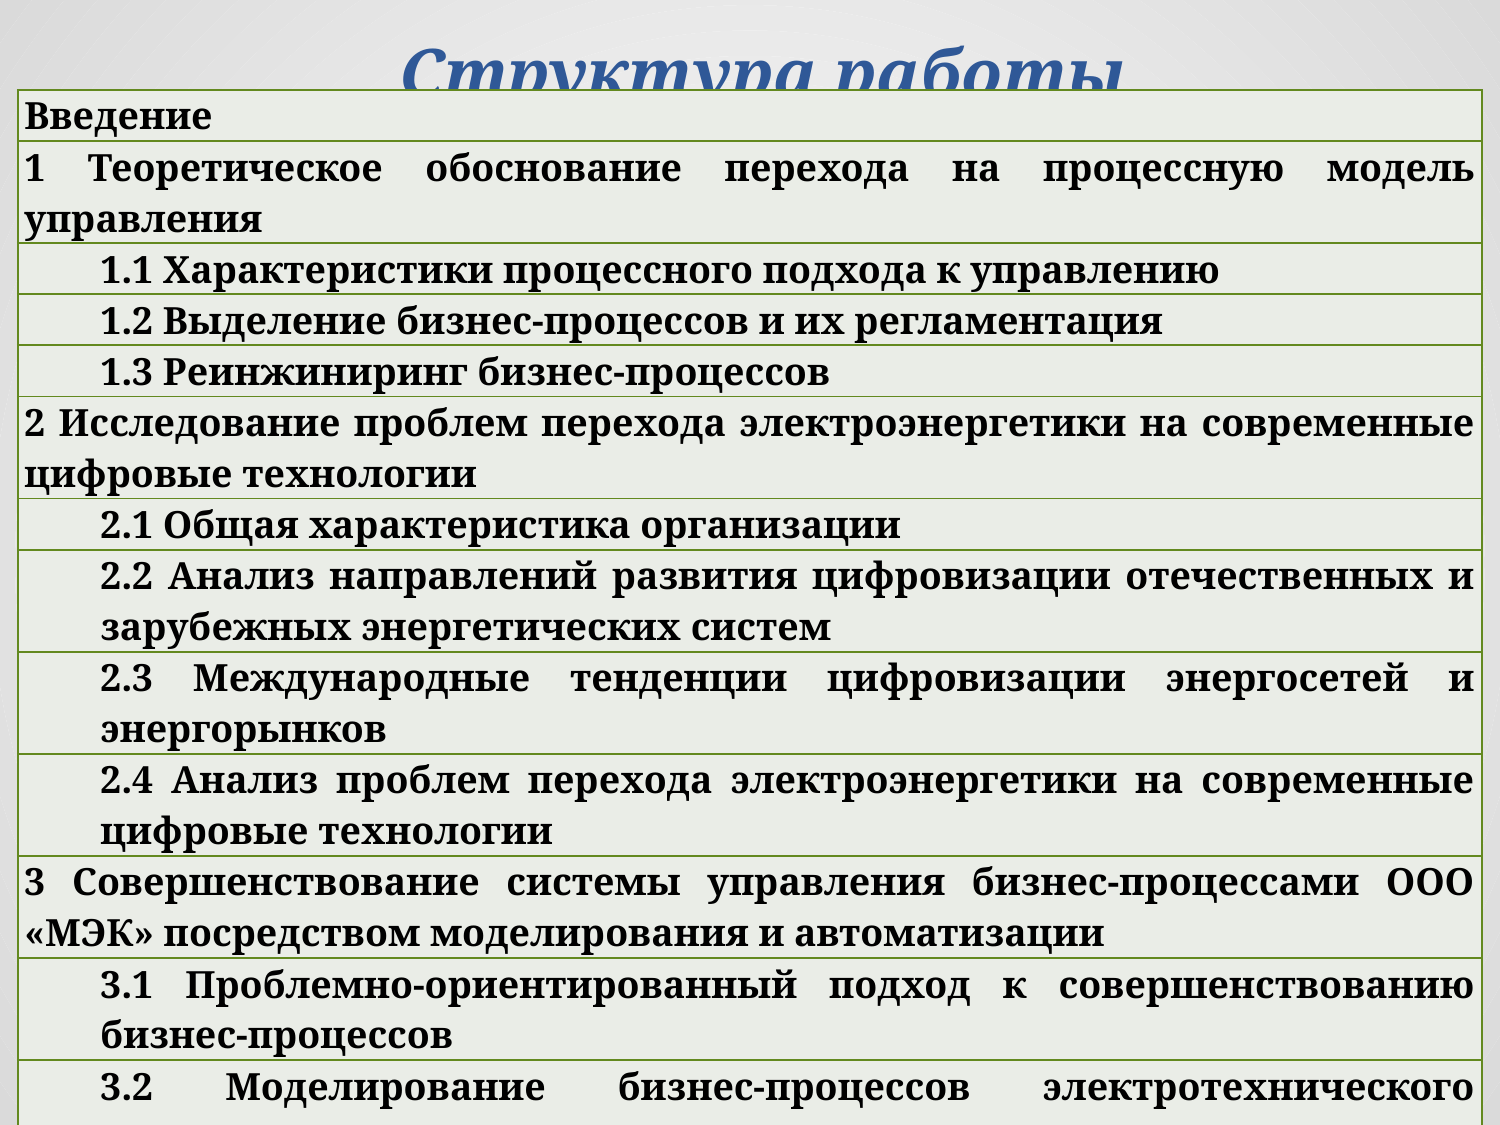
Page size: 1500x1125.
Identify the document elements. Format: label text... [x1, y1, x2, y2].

table_cell 2.1 Общая характеристика организации [19, 499, 1481, 549]
table_cell 2 Исследование проблем перехода электроэнергетики на современные цифровые технологии [19, 397, 1481, 498]
table_header Введение [19, 91, 1481, 140]
table_cell 3.2 Моделирование бизнес-процессов электротехнического предприятия [19, 1061, 1481, 1125]
table_cell 3 Совершенствование системы управления бизнес-процессами ООО «МЭК» посредством моделирования и автоматизации [19, 857, 1481, 957]
table_cell 1.1 Характеристики процессного подхода к управлению [19, 244, 1481, 293]
table_cell 3.1 Проблемно-ориентированный подход к совершенствованию бизнес-процессов [19, 959, 1481, 1059]
table_cell 1.2 Выделение бизнес-процессов и их регламентация [19, 295, 1481, 344]
table_cell 2.4 Анализ проблем перехода электроэнергетики на современные цифровые технологии [19, 755, 1481, 855]
table_cell 2.3 Международные тенденции цифровизации энергосетей и энергорынков [19, 653, 1481, 753]
table_cell 1.3 Реинжиниринг бизнес-процессов [19, 346, 1481, 396]
table_cell 2.2 Анализ направлений развития цифровизации отечественных и зарубежных энергетических систем [19, 551, 1481, 651]
table_cell 1 Теоретическое обоснование перехода на процессную модель управления [19, 142, 1481, 242]
